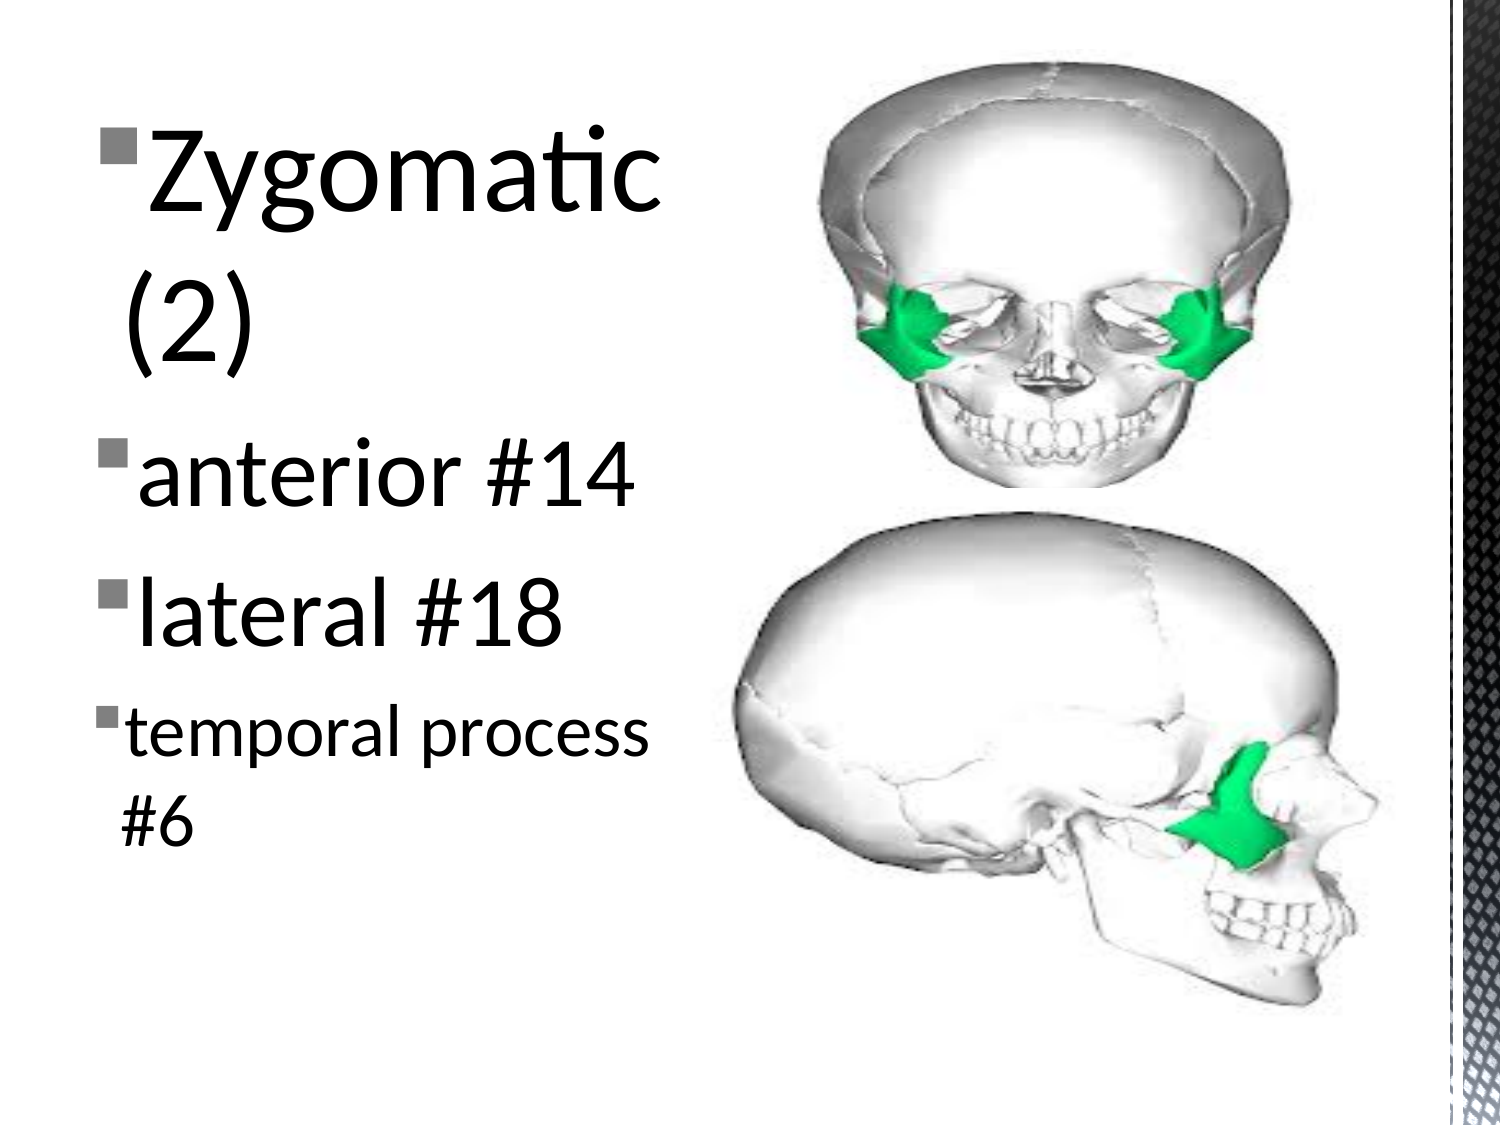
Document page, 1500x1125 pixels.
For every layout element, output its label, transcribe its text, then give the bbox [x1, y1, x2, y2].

picture [1447, 0, 1500, 1125]
list Zygomatic (2) anterior #14 lateral #18 temporal process #6 [75, 75, 682, 1013]
picture [687, 49, 1426, 1038]
